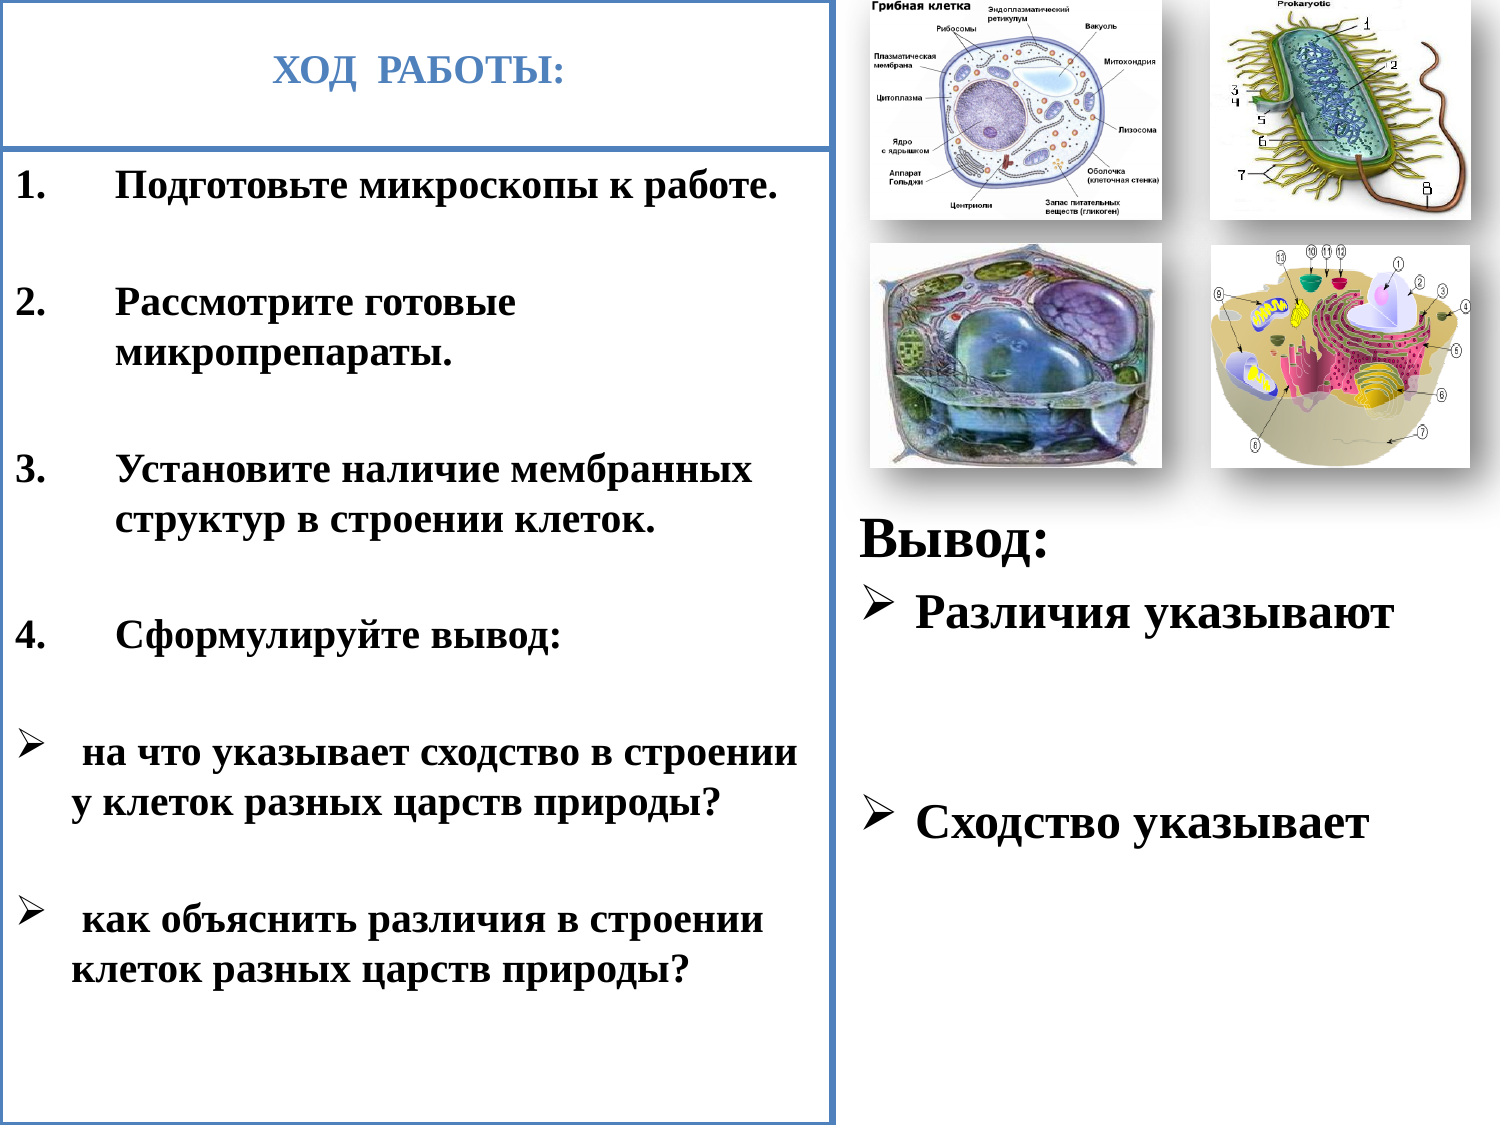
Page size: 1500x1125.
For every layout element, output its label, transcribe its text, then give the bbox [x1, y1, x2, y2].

text_box Вывод: Различия указывают Сходство указывает [844, 491, 1500, 1125]
picture [1210, 0, 1471, 221]
list Подготовьте микроскопы к работе. Рассмотрите готовые микропрепараты. Установите наличие мембранных структур в строении клеток. Сформулируйте вывод: на что указывает сходство в строении у клеток разных царств природы? как объяснить различия в строении клеток разных царств природы? [0, 149, 833, 1125]
title ход работы: [0, 0, 833, 149]
picture [870, 243, 1162, 469]
picture [1210, 244, 1471, 469]
picture [870, 0, 1162, 221]
